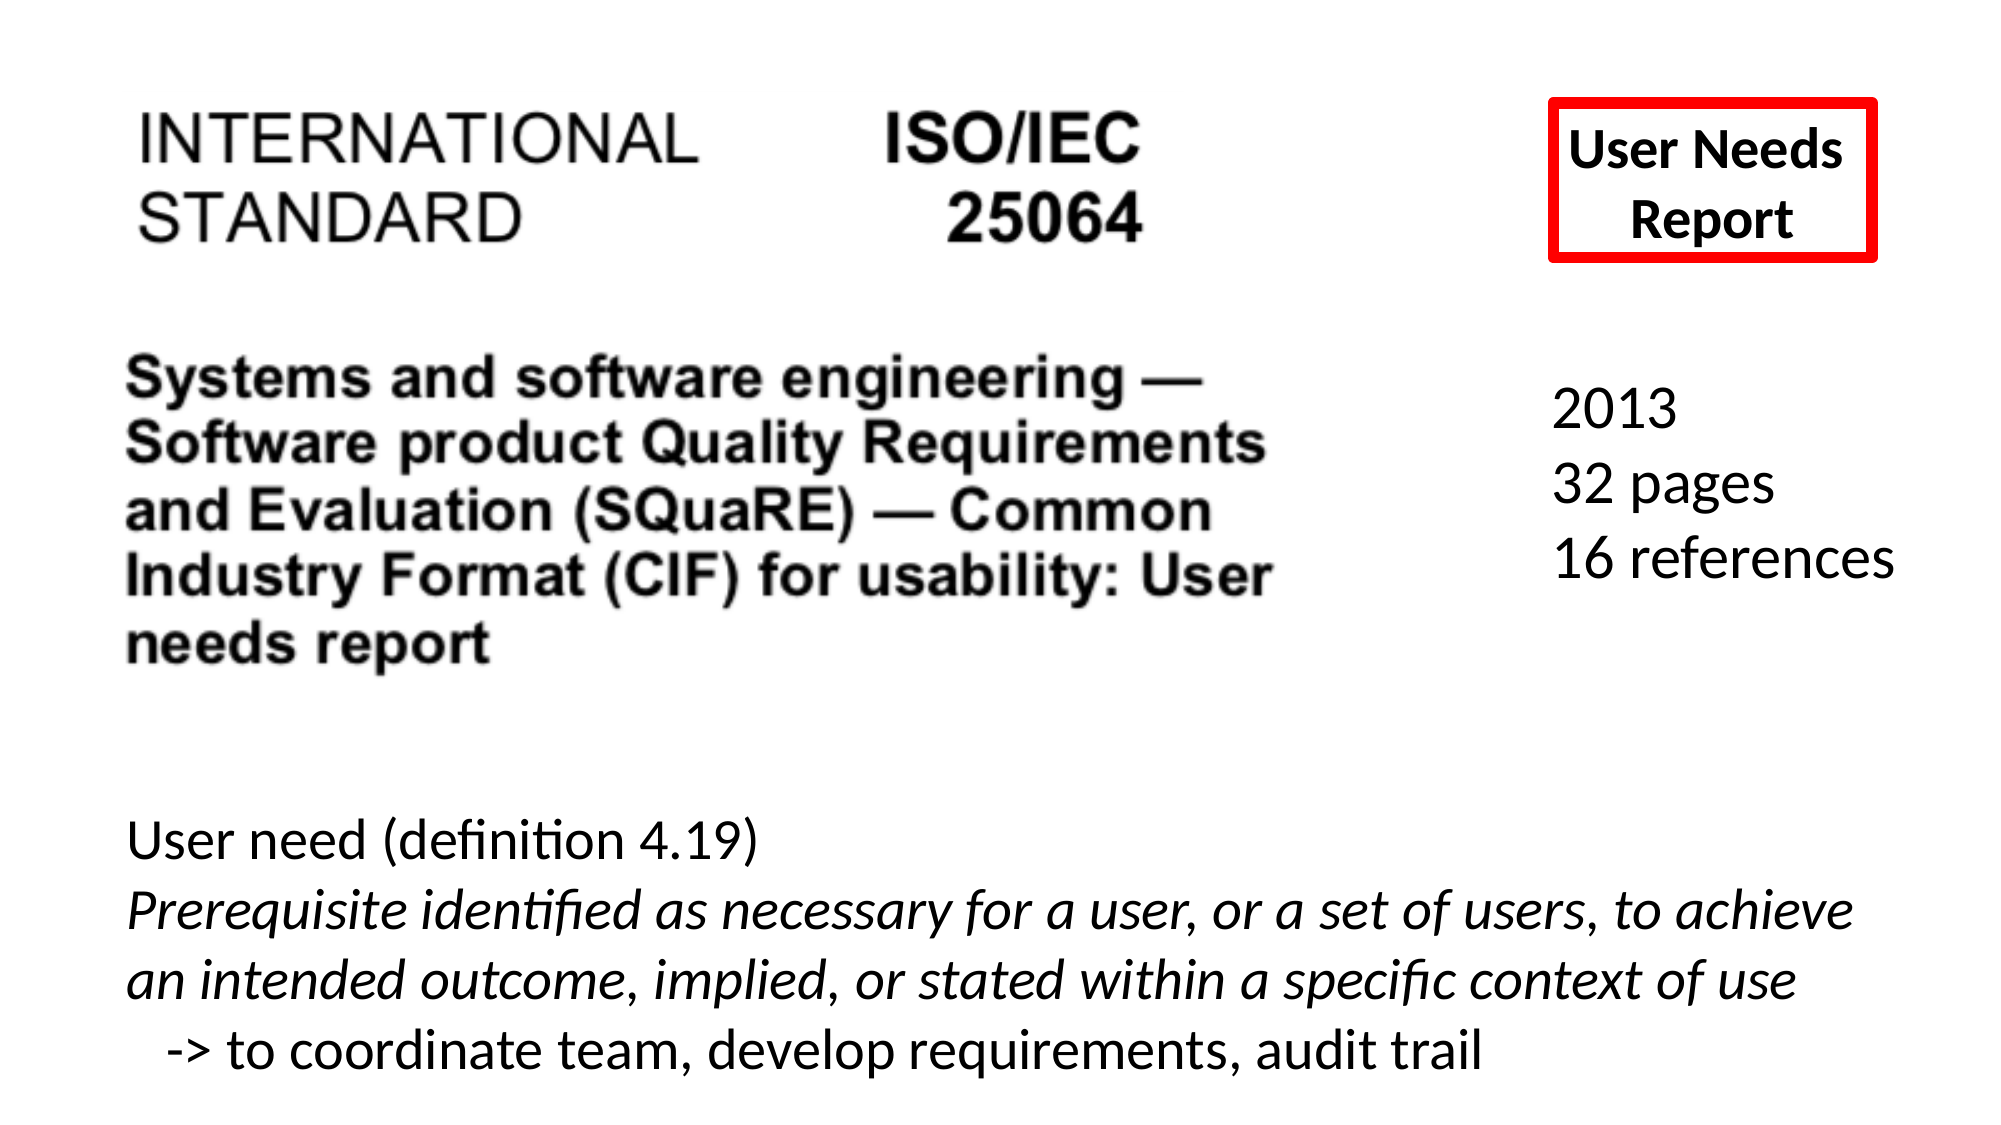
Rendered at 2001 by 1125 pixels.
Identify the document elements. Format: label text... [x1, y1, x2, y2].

text_box User need (definition 4.19) Prerequisite identified as necessary for a user, or a set of users, to achieve an intended outcome, implied, or stated within a specific context of use -> to coordinate team, develop requirements, audit trail [111, 794, 1921, 1089]
picture [107, 323, 1320, 695]
picture [122, 90, 1184, 282]
text_box User Needs Report [1553, 102, 1872, 258]
text_box 2013 32 pages 16 references [1537, 358, 1912, 599]
